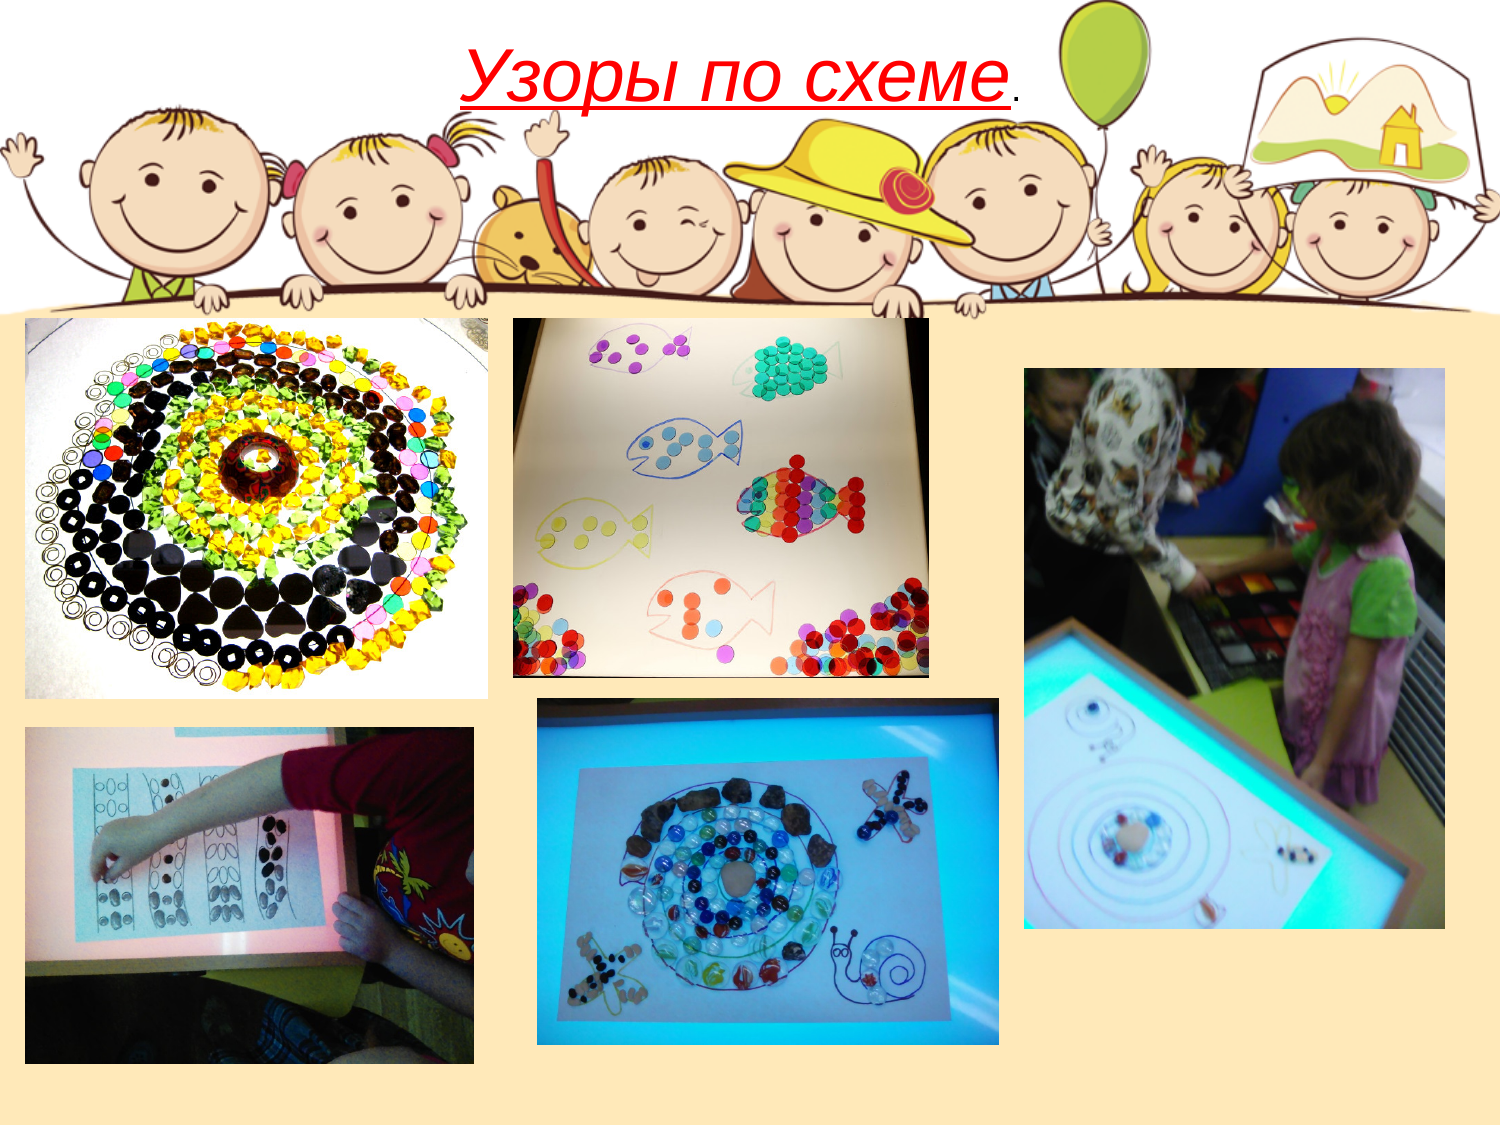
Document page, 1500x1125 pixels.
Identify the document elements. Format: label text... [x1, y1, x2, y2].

picture [0, 0, 1500, 1125]
text_box Узоры по схеме. [445, 19, 1037, 124]
